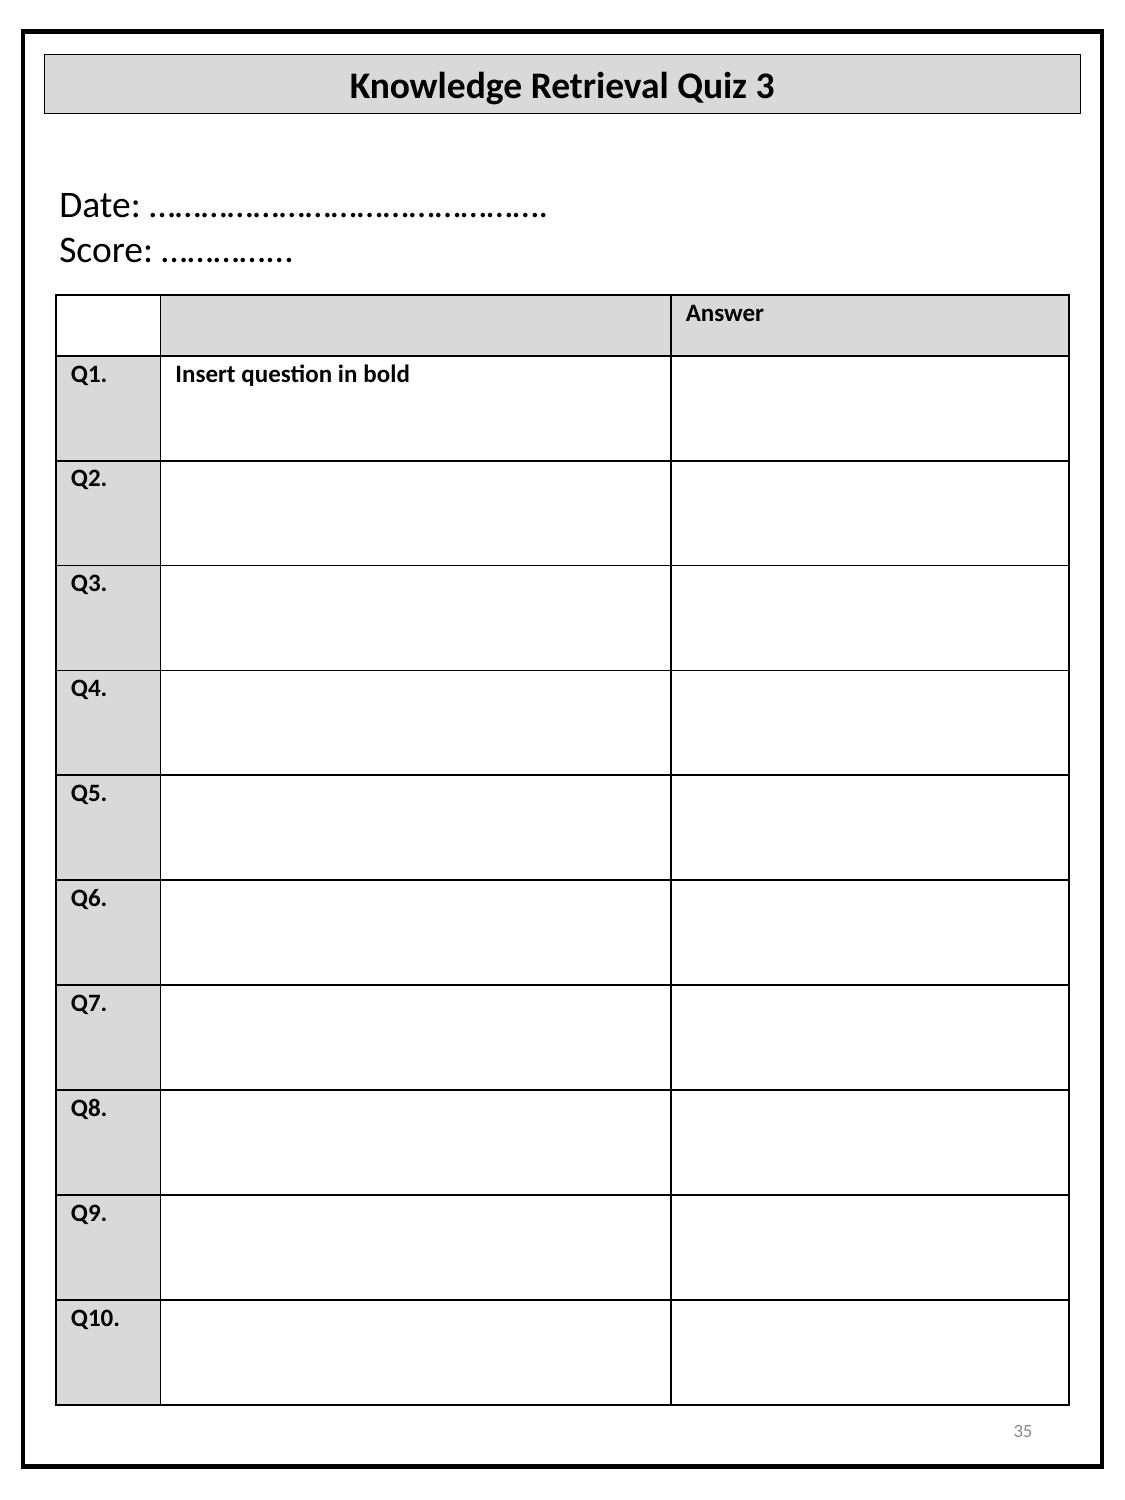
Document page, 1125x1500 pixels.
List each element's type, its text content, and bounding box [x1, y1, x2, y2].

table_cell [672, 462, 1068, 565]
table_cell Q8. [57, 1091, 160, 1194]
text_box Knowledge Retrieval Quiz 3 [44, 54, 1081, 114]
table_header [57, 296, 160, 355]
table_cell Q1. [57, 357, 160, 460]
table_cell [672, 671, 1068, 774]
table_cell [672, 1091, 1068, 1194]
table_cell Q4. [57, 671, 160, 774]
table_cell [672, 1196, 1068, 1299]
table_cell [161, 671, 670, 774]
table_cell Q5. [57, 776, 160, 879]
text_box Date: ………………………………………. Score: …………... [44, 172, 817, 278]
table_cell [672, 357, 1068, 460]
table_header [161, 296, 670, 355]
table_cell [672, 566, 1068, 670]
table_cell [672, 1301, 1068, 1404]
table_cell [672, 776, 1068, 879]
table_cell Q6. [57, 881, 160, 984]
slide_number 35 [794, 1390, 1048, 1471]
table_cell Q3. [57, 566, 160, 670]
table_cell Q7. [57, 986, 160, 1089]
text_box [22, 30, 1103, 1468]
table_header Answer [672, 296, 1068, 355]
table_cell [161, 1196, 670, 1299]
table_cell [672, 881, 1068, 984]
table_cell [161, 881, 670, 984]
table_cell [161, 462, 670, 565]
table_cell [161, 776, 670, 879]
table_cell [161, 566, 670, 670]
table_cell [672, 986, 1068, 1089]
table_cell Q9. [57, 1196, 160, 1299]
table_cell Insert question in bold [161, 357, 670, 460]
table_cell Q10. [57, 1301, 160, 1404]
table_cell [161, 1091, 670, 1194]
table_cell [161, 1301, 670, 1404]
table_cell Q2. [57, 462, 160, 565]
table_cell [161, 986, 670, 1089]
